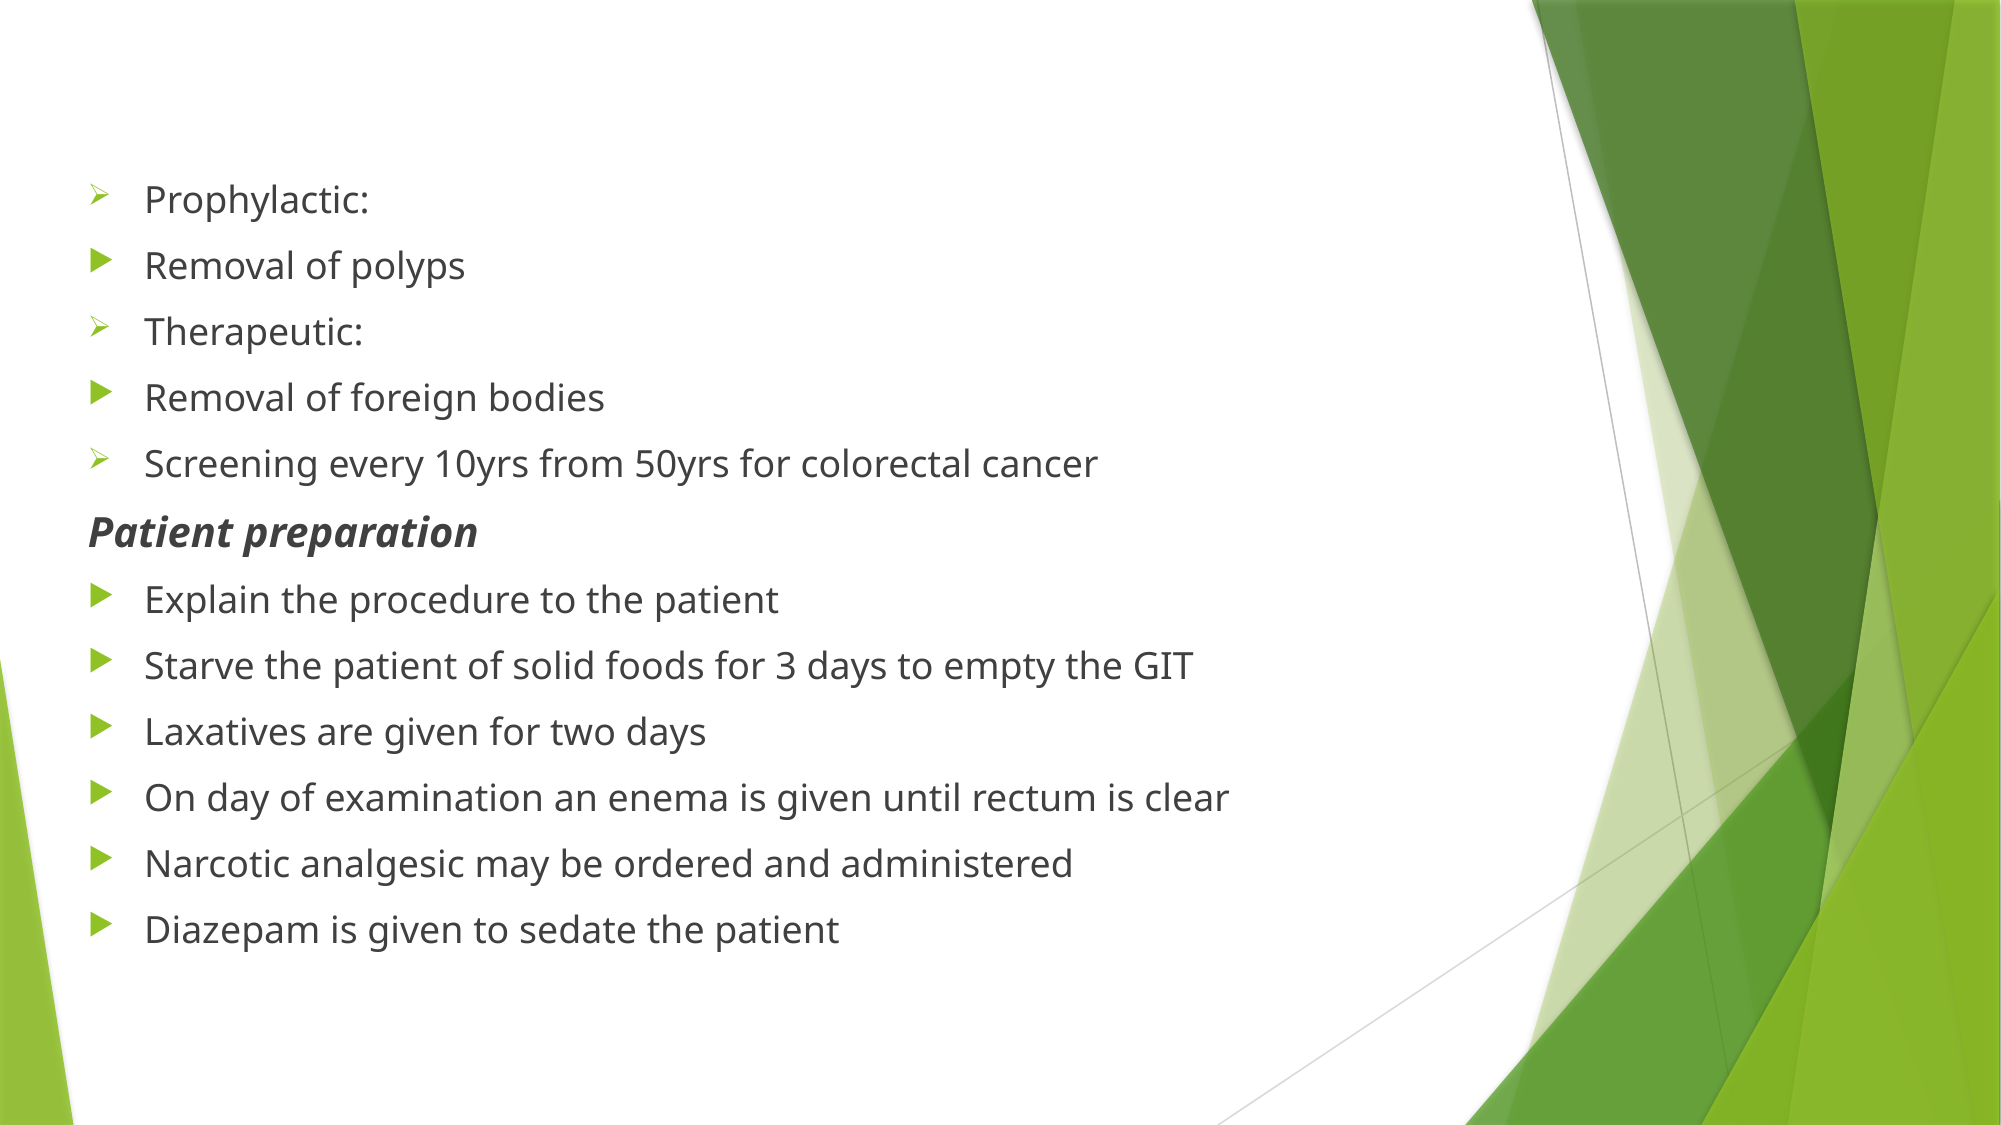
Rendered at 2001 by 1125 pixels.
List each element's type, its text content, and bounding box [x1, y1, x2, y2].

list Prophylactic: Removal of polyps Therapeutic: Removal of foreign bodies Screening every 10yrs from 50yrs for colorectal cancer Patient preparation Explain the procedure to the patient Starve the patient of solid foods for 3 days to empty the GIT Laxatives are given for two days On day of examination an enema is given until rectum is clear Narcotic analgesic may be ordered and administered Diazepam is given to sedate the patient [72, 168, 1423, 1082]
